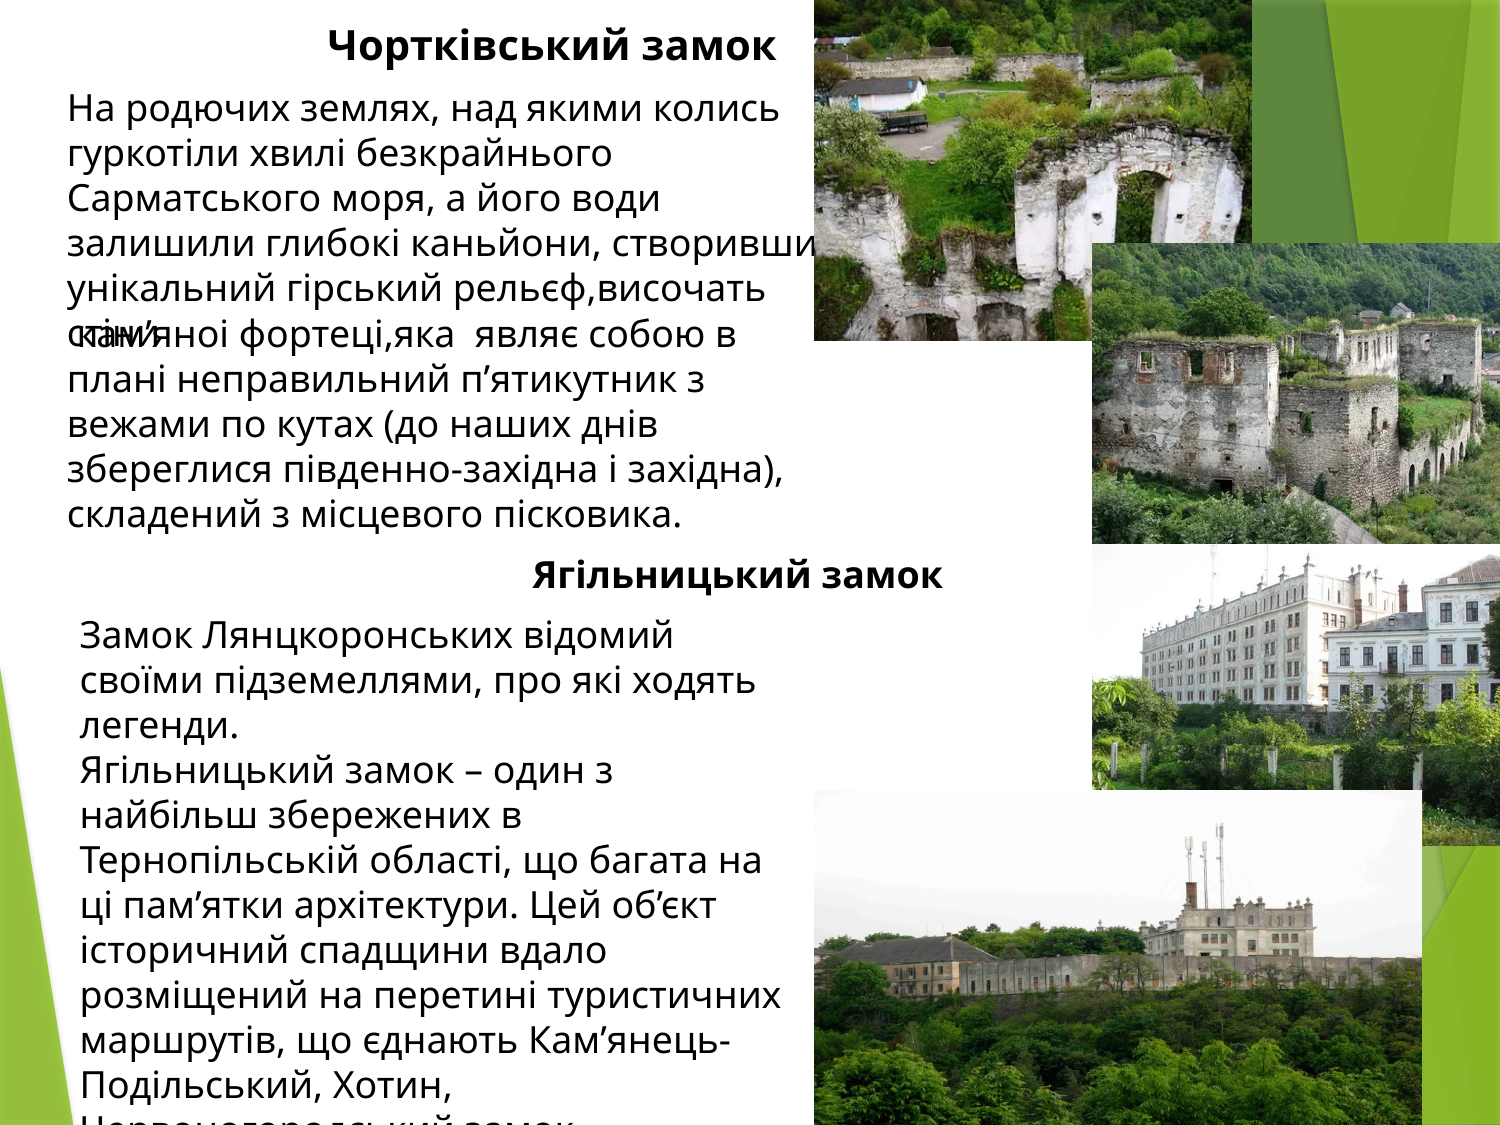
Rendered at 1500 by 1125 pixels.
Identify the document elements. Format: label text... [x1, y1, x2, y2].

text_box На родючих землях, над якими колись гуркотіли хвилі безкрайнього Сарматського моря, а його води залишили глибокі каньйони, створивши унікальний гірський рельєф,височать стіни [52, 76, 844, 362]
text_box Замок Лянцкоронських відомий своїми підземеллями, про які ходять легенди. Ягільницький замок – один з найбільш збережених в Тернопільській області, що багата на ці пам’ятки архітектури. Цей об’єкт історичний спадщини вдало розміщений на перетині туристичних маршрутів, що єднають Кам’янець-Подільський, Хотин, Червоногородський замок [64, 604, 815, 1125]
text_box кам’яноі фортеці,яка являє собою в плані неправильний п’ятикутник з вежами по кутах (до наших днів збереглися південно-західна і західна), складений з місцевого пісковика. [52, 302, 803, 543]
text_box Ягільницький замок [517, 543, 1086, 604]
text_box Чортківський замок [312, 11, 809, 77]
picture [814, 0, 1500, 1125]
